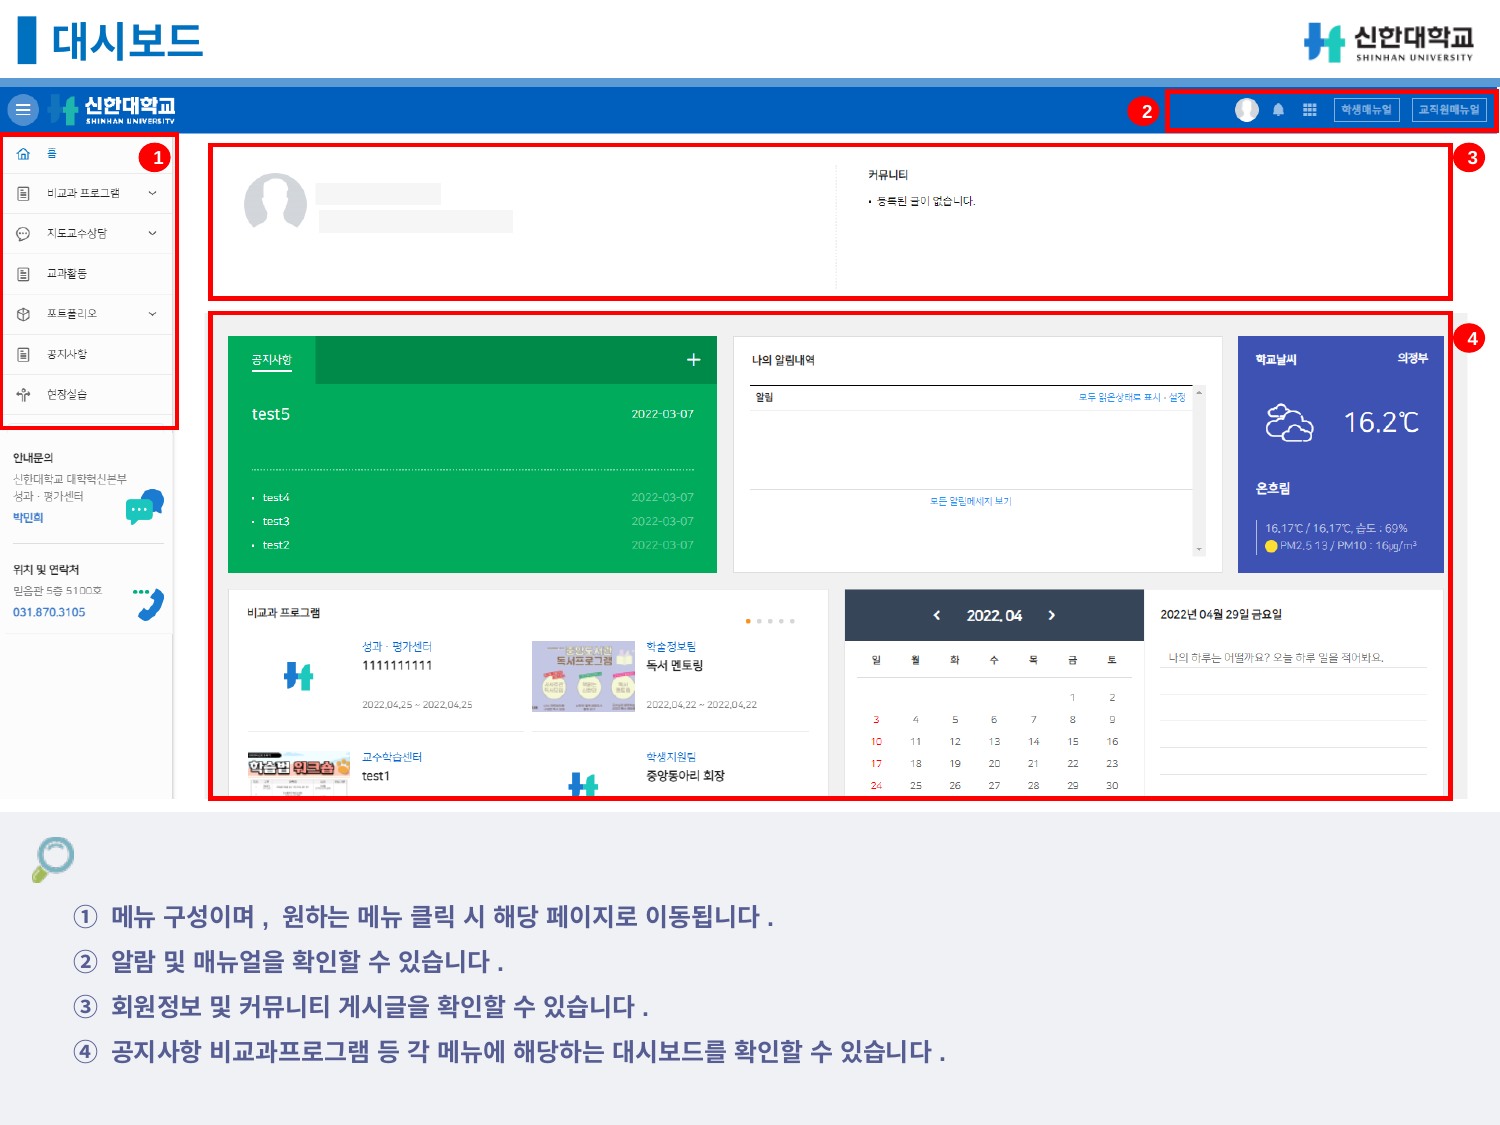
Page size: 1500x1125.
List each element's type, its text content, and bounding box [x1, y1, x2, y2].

text_box ① 메뉴 구성이며, 원하는 메뉴 클릭 시 해당 페이지로 이동됩니다. ② 알람 및 매뉴얼을 확인할 수 있습니다. ③ 회원정보 및 커뮤니티 게시글을 확인할 수 있습니다. ④ 공지사항 비교과프로그램 등 각 메뉴에 해당하는 대시보드를 확인할 수 있습니다. [58, 879, 1451, 1074]
picture [1290, 4, 1500, 77]
picture [32, 837, 74, 883]
text_box 대시보드 [36, 12, 1140, 68]
text_box [0, 812, 1500, 1125]
text_box [17, 15, 36, 65]
picture [0, 85, 1497, 799]
